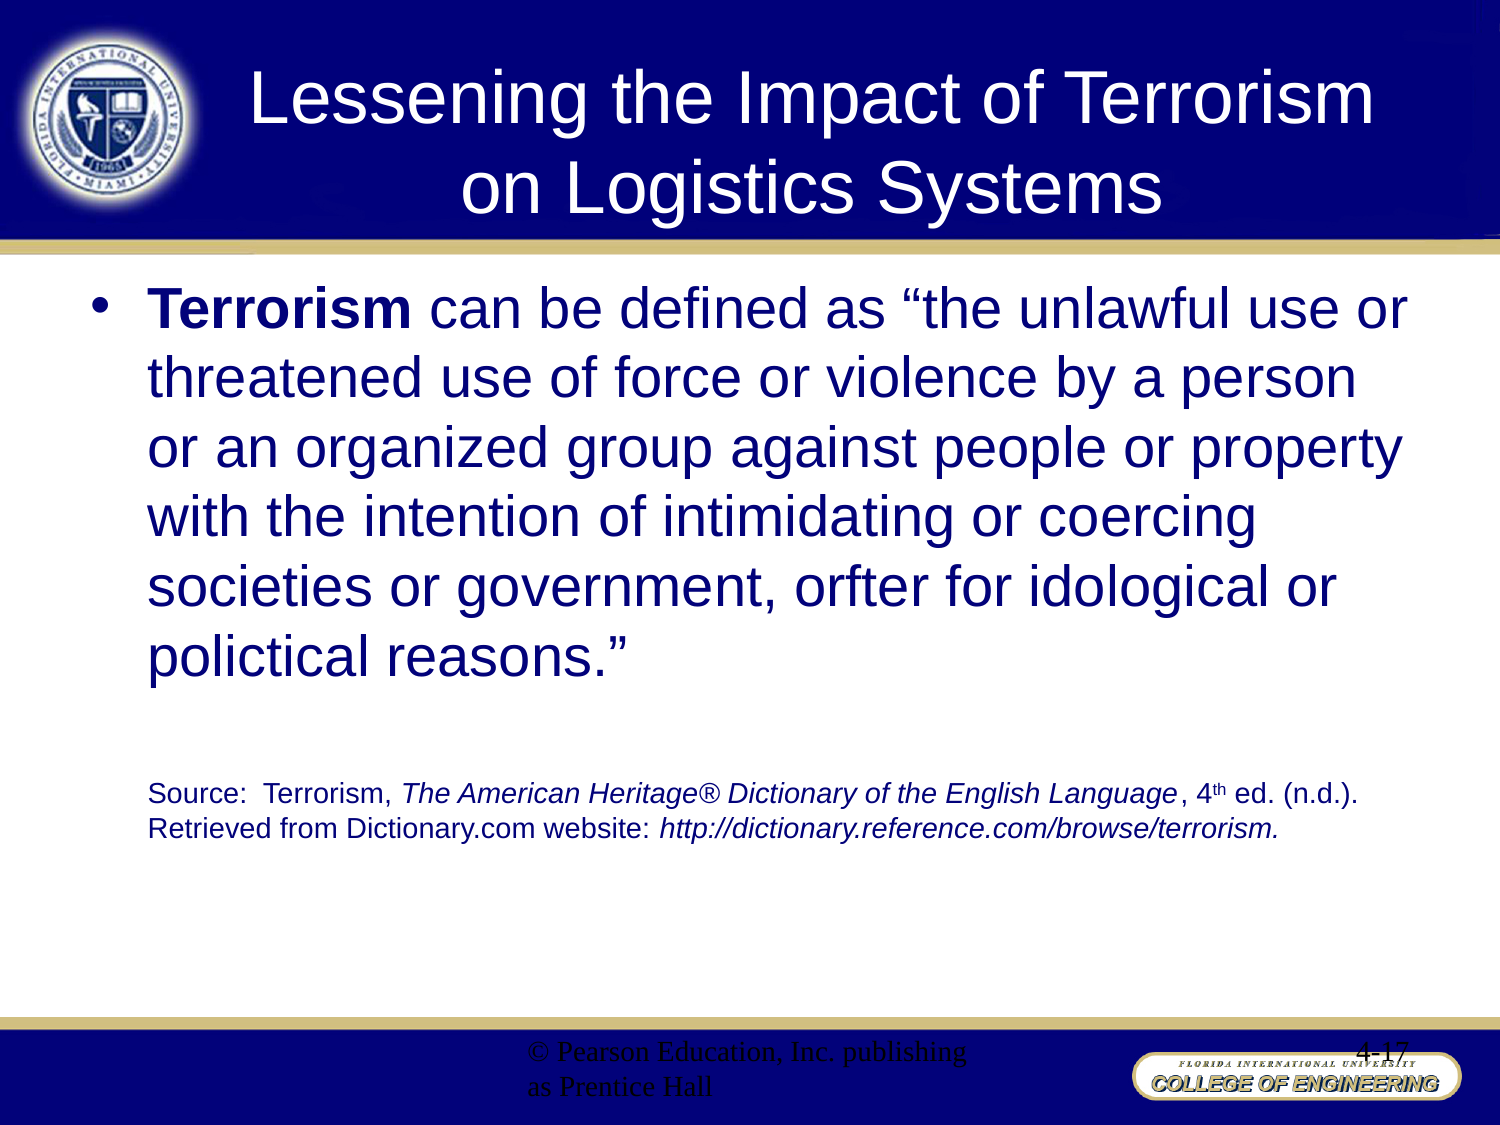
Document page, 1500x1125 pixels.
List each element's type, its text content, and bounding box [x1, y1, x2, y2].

slide_number 4-17 [1074, 1024, 1426, 1103]
footer © Pearson Education, Inc. publishing as Prentice Hall [512, 1024, 988, 1103]
list Terrorism can be defined as “the unlawful use or threatened use of force or violence by a person or an organized group against people or property with the intention of intimidating or coercing societies or government, orfter for idological or polictical reasons.” Source: Terrorism, The American Heritage® Dictionary of the English Language, 4th ed. (n.d.). Retrieved from Dictionary.com website: http://dictionary.reference.com/browse/terrorism. [74, 262, 1426, 1006]
title Lessening the Impact of Terrorism on Logistics Systems [199, 44, 1426, 233]
picture [0, 0, 1500, 1125]
